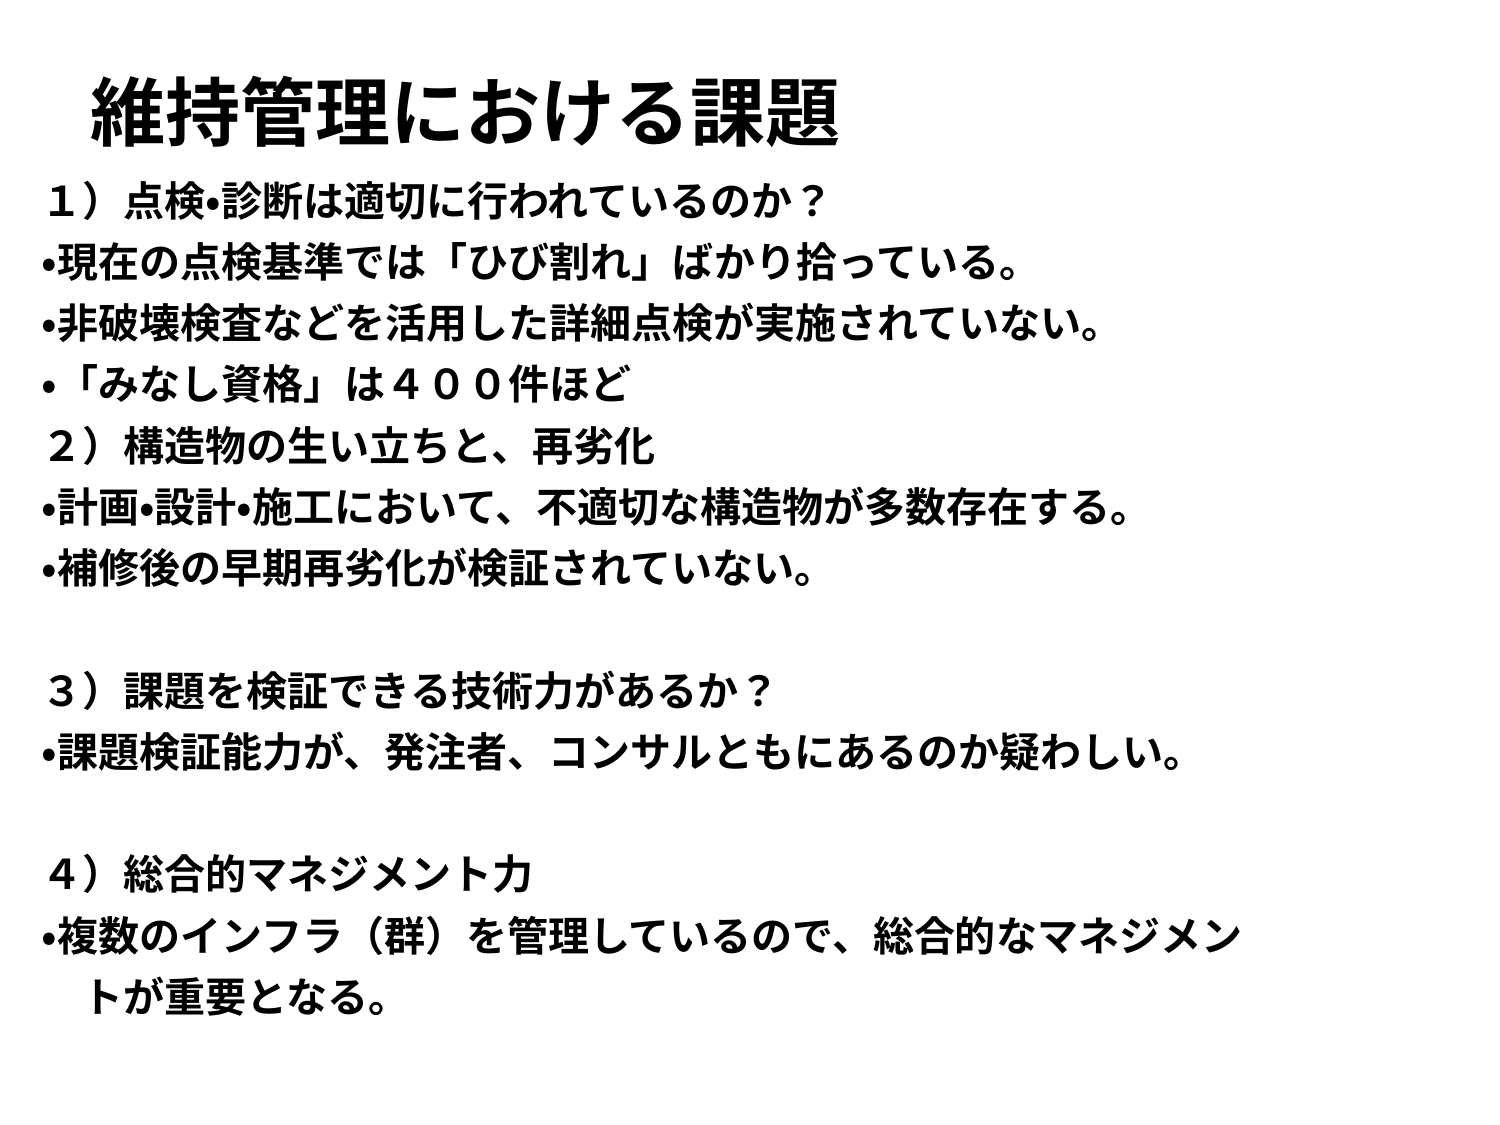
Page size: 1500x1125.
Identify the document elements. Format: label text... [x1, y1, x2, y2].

list １）点検・診断は適切に行われているのか？ ・現在の点検基準では「ひび割れ」ばかり拾っている。 ・非破壊検査などを活用した詳細点検が実施されていない。 ・「みなし資格」は４００件ほど ２）構造物の生い立ちと、再劣化 ・計画・設計・施工において、不適切な構造物が多数存在する。 ・補修後の早期再劣化が検証されていない。 ３）課題を検証できる技術力があるか？ ・課題検証能力が、発注者、コンサルともにあるのか疑わしい。 ４）総合的マネジメント力 ・複数のインフラ（群）を管理しているので、総合的なマネジメン トが重要となる。 [26, 173, 1474, 1031]
title 維持管理における課題 [0, 34, 1350, 197]
